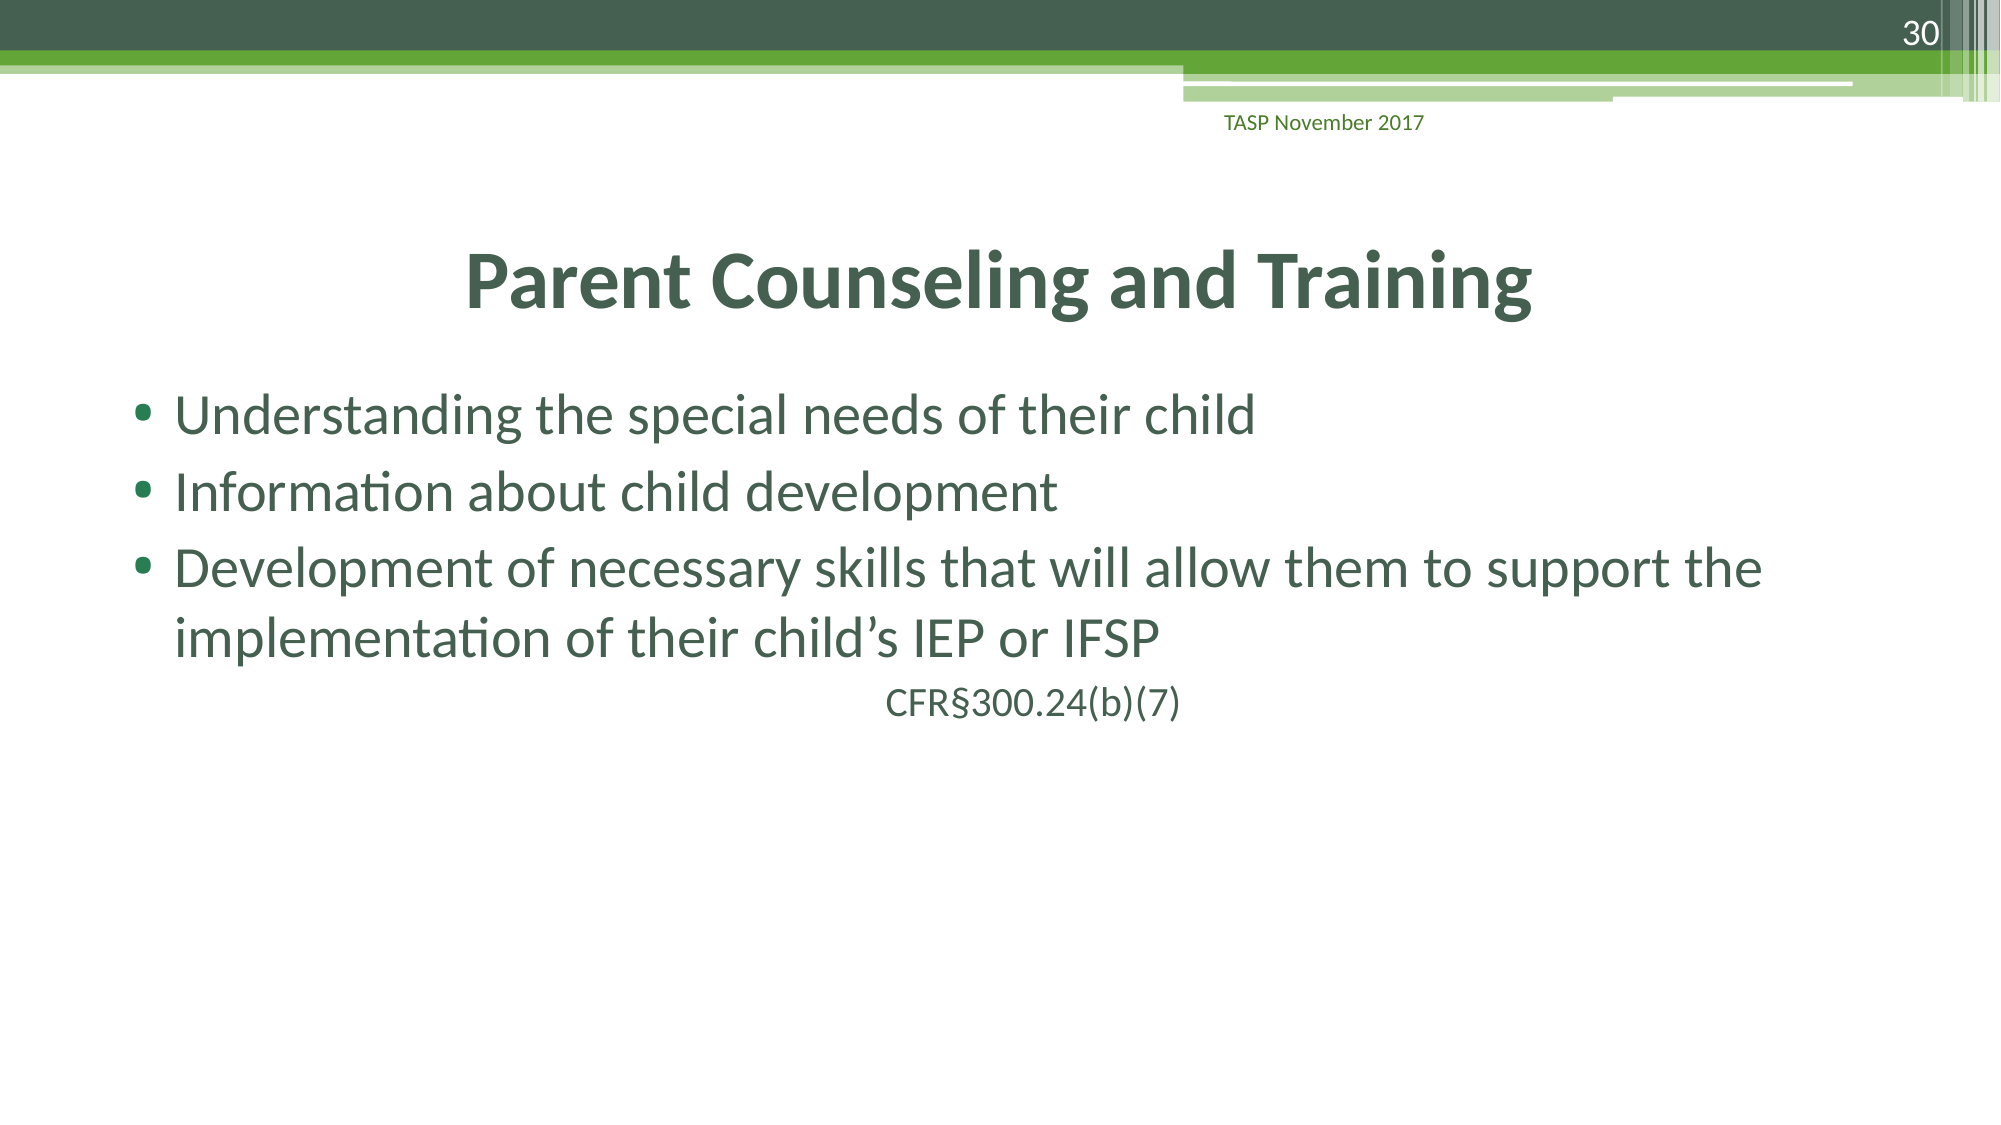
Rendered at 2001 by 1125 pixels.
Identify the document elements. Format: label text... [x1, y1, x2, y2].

footer TASP November 2017 [1149, 100, 1440, 176]
slide_number 30 [1788, 0, 1955, 61]
title Parent Counseling and Training [99, 187, 1900, 363]
list Understanding the special needs of their child Information about child development Development of necessary skills that will allow them to support the implementation of their child’s IEP or IFSP CFR§300.24(b)(7) [99, 368, 1900, 1079]
